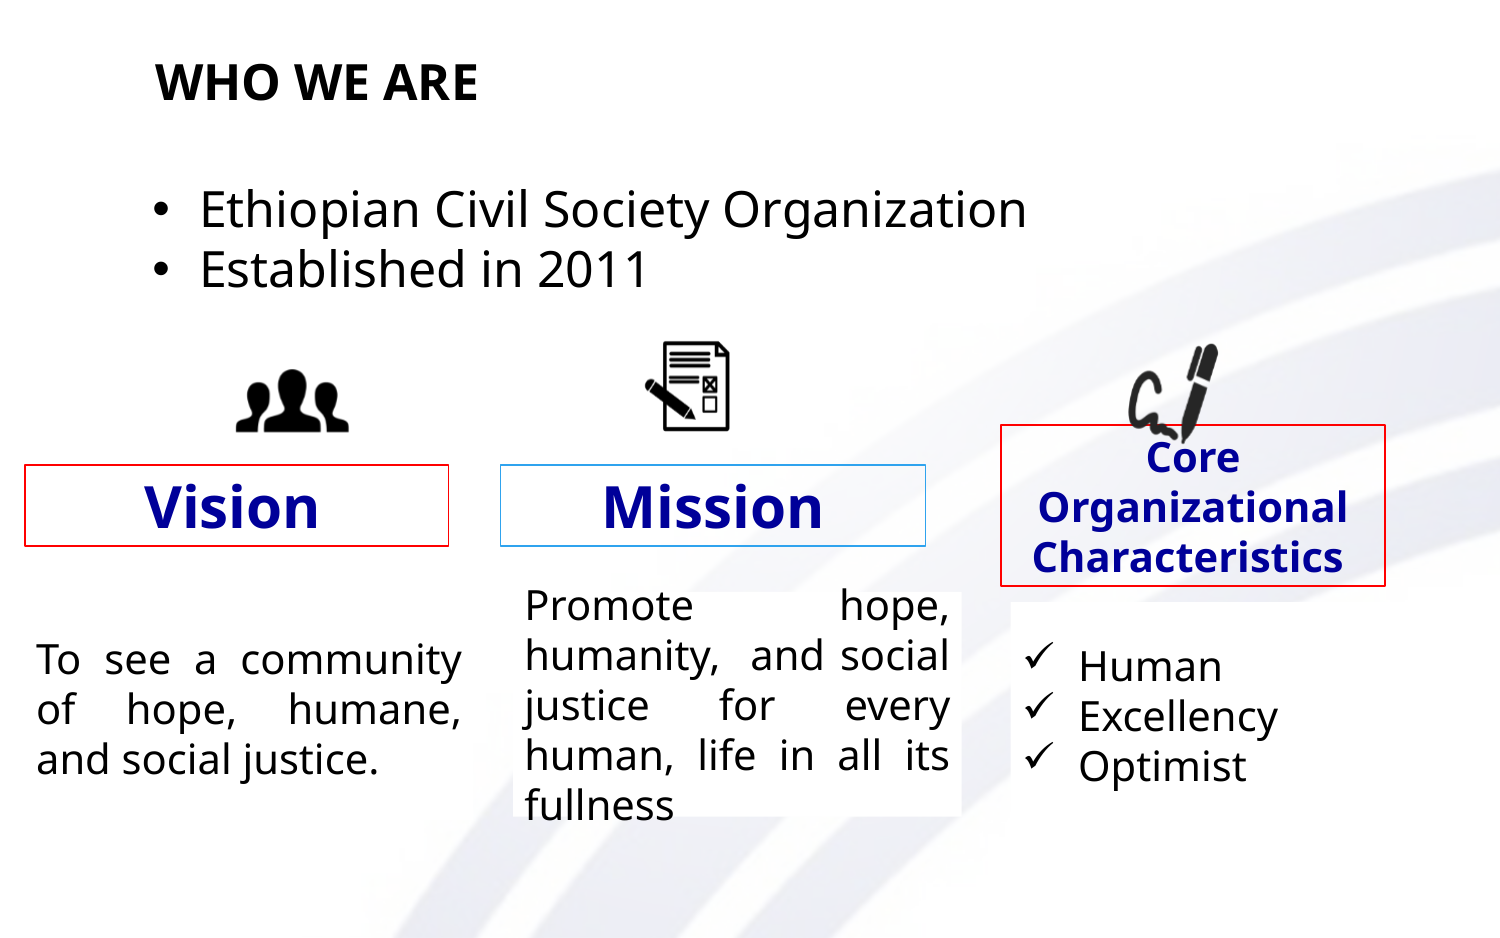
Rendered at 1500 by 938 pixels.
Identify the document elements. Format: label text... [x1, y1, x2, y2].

text_box Core Organizational Characteristics [1000, 424, 1386, 587]
text_box Ethiopian Civil Society Organization Established in 2011 [137, 170, 1121, 306]
text_box Mission [500, 464, 926, 547]
text_box Vision [24, 464, 449, 547]
picture [0, 0, 1500, 938]
text_box Promote hope, humanity, and social justice for every human, life in all its fullness [512, 590, 963, 818]
title WHO WE ARE [75, 29, 559, 120]
text_box Human Excellency Optimist [1009, 601, 1413, 828]
text_box To see a community of hope, humane, and social justice. [24, 594, 475, 821]
